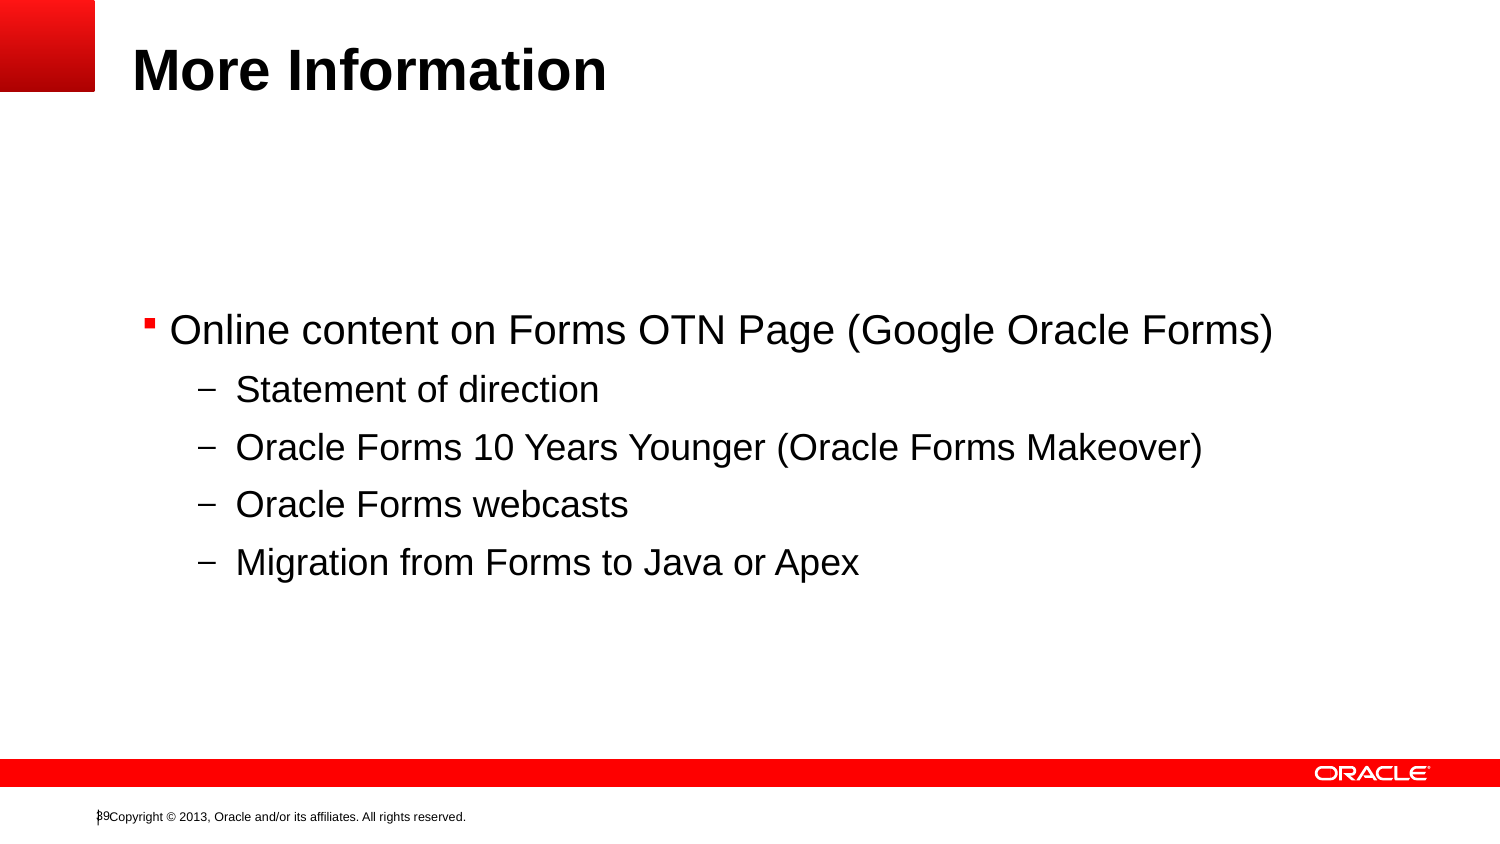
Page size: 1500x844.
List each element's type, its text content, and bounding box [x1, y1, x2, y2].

list Online content on Forms OTN Page (Google Oracle Forms) Statement of direction Oracle Forms 10 Years Younger (Oracle Forms Makeover) Oracle Forms webcasts Migration from Forms to Java or Apex [131, 133, 1483, 753]
title More Information [131, 40, 1483, 108]
picture [0, 759, 1500, 787]
